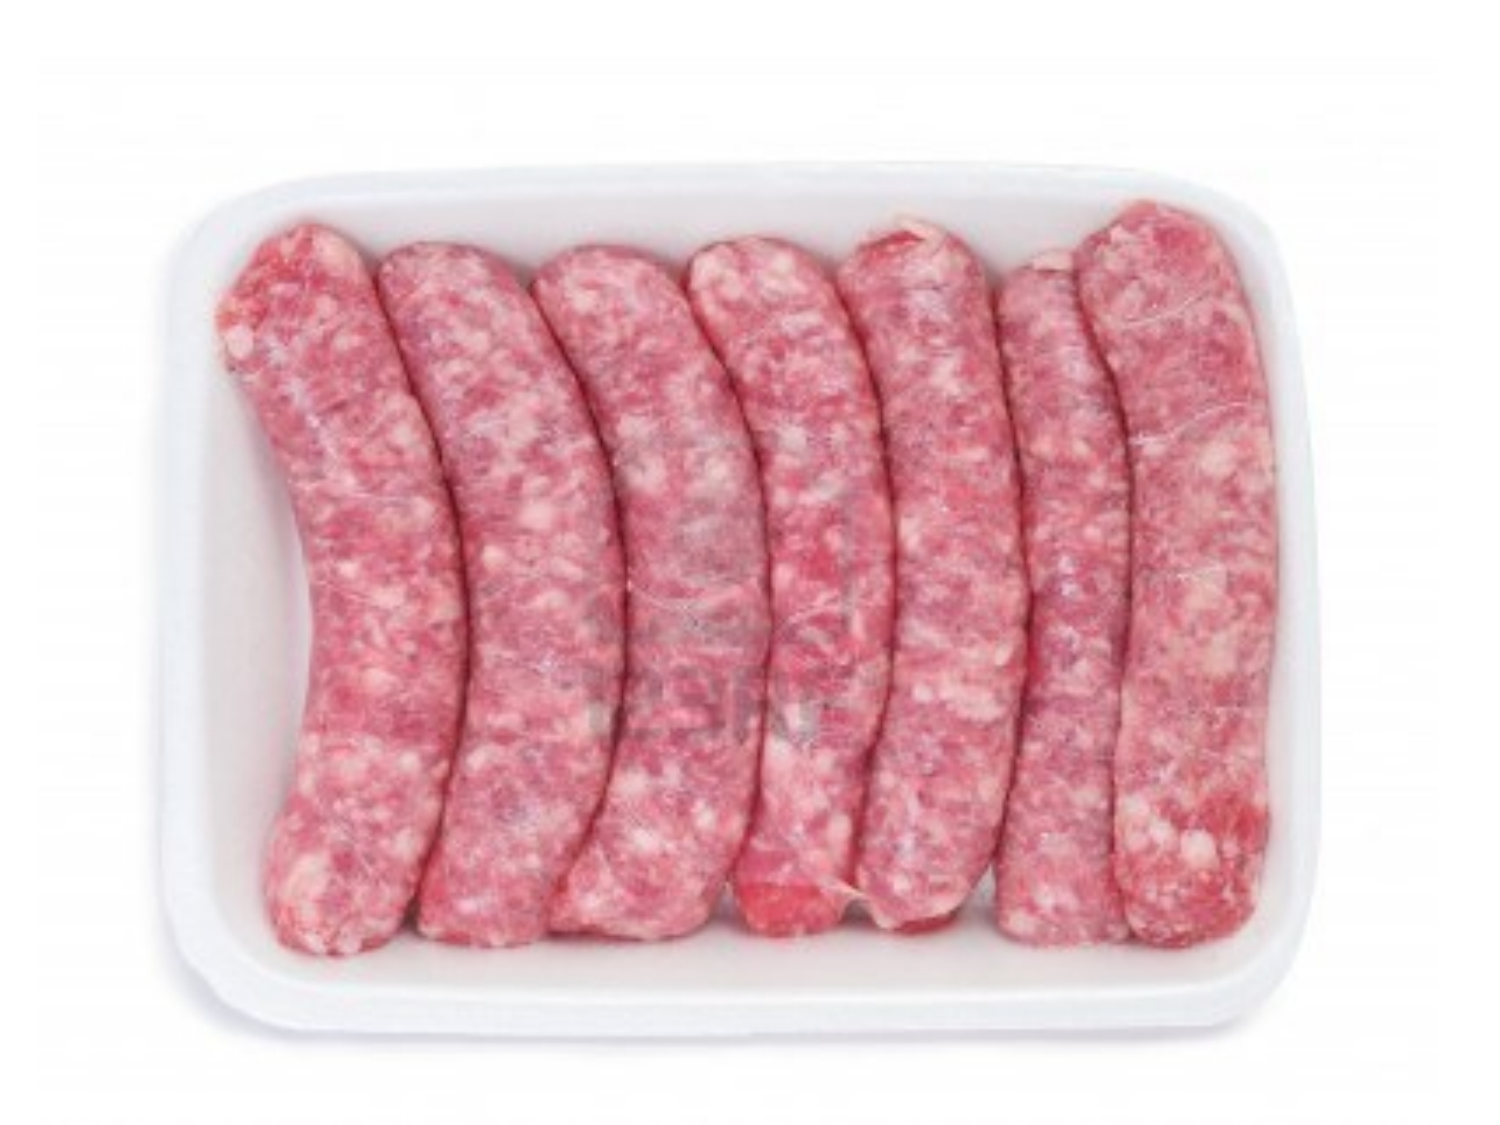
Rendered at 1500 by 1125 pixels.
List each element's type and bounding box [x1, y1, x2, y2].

picture [37, 57, 1438, 1125]
